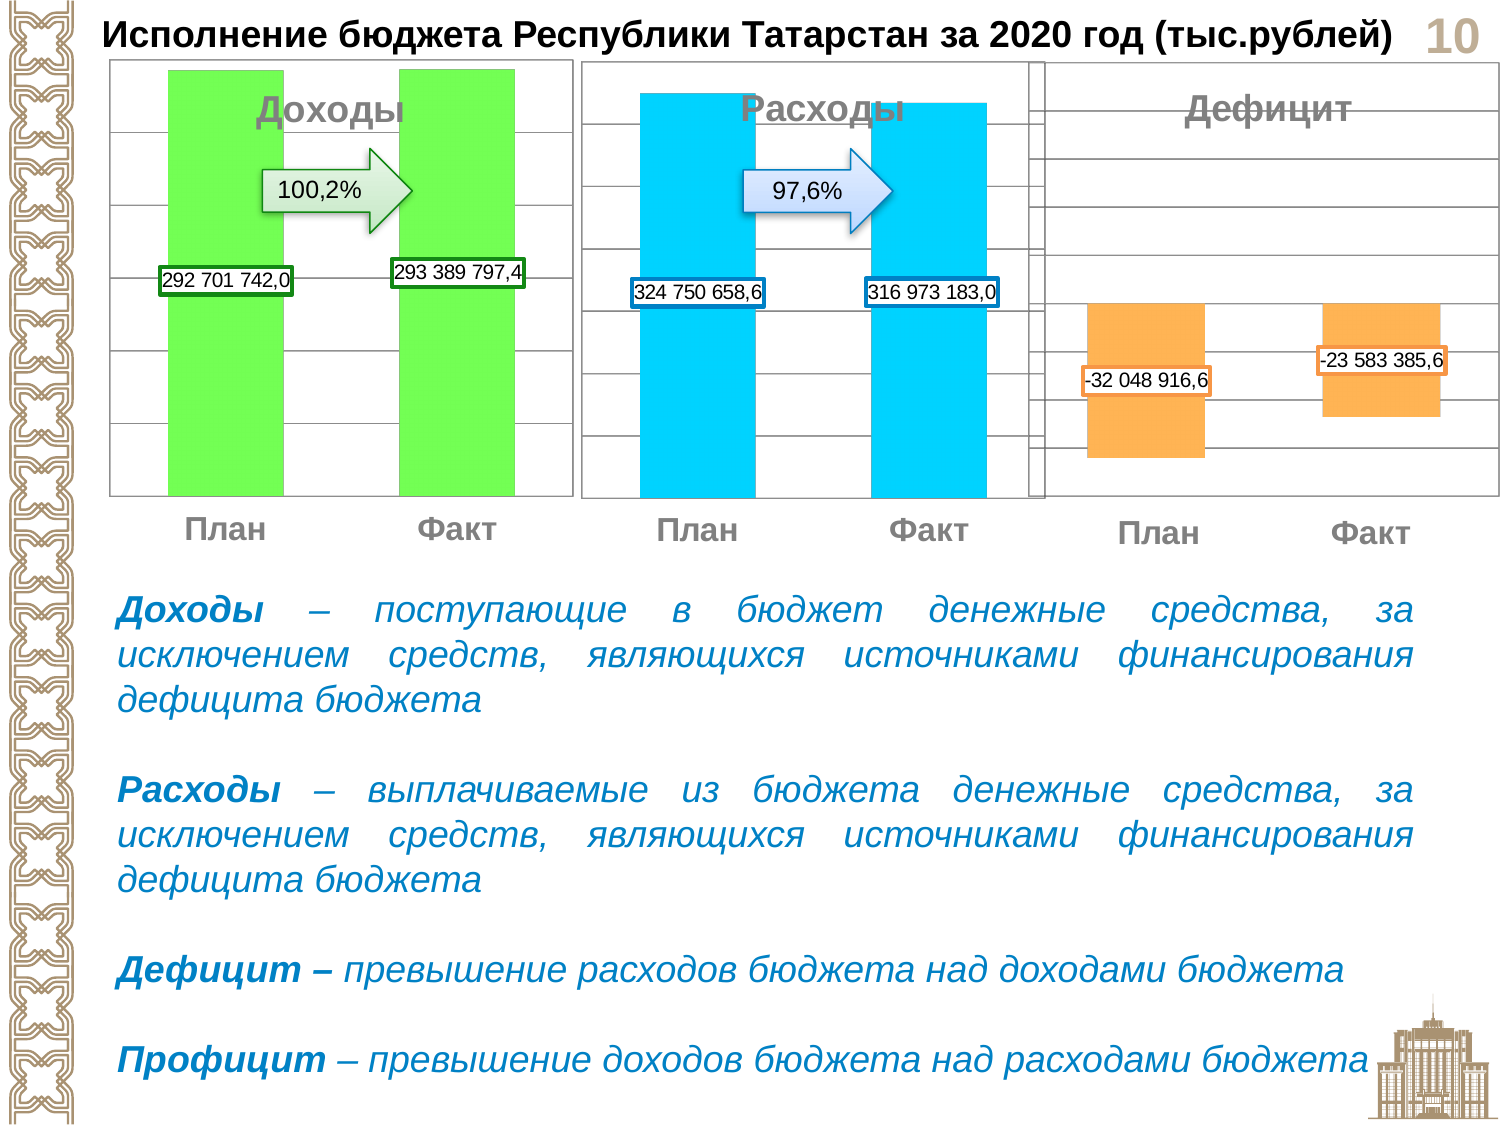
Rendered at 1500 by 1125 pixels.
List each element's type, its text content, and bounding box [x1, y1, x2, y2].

chart [101, 51, 1500, 562]
text_box Доходы – поступающие в бюджет денежные средства, за исключением средств, являющихся источниками финансирования дефицита бюджета Расходы – выплачиваемые из бюджета денежные средства, за исключением средств, являющихся источниками финансирования дефицита бюджета Дефицит – превышение расходов бюджета над доходами бюджета Профицит – превышение доходов бюджета над расходами бюджета [102, 577, 1430, 1088]
list Исполнение бюджета Республики Татарстан за 2020 год (тыс.рублей) [84, 7, 1412, 102]
